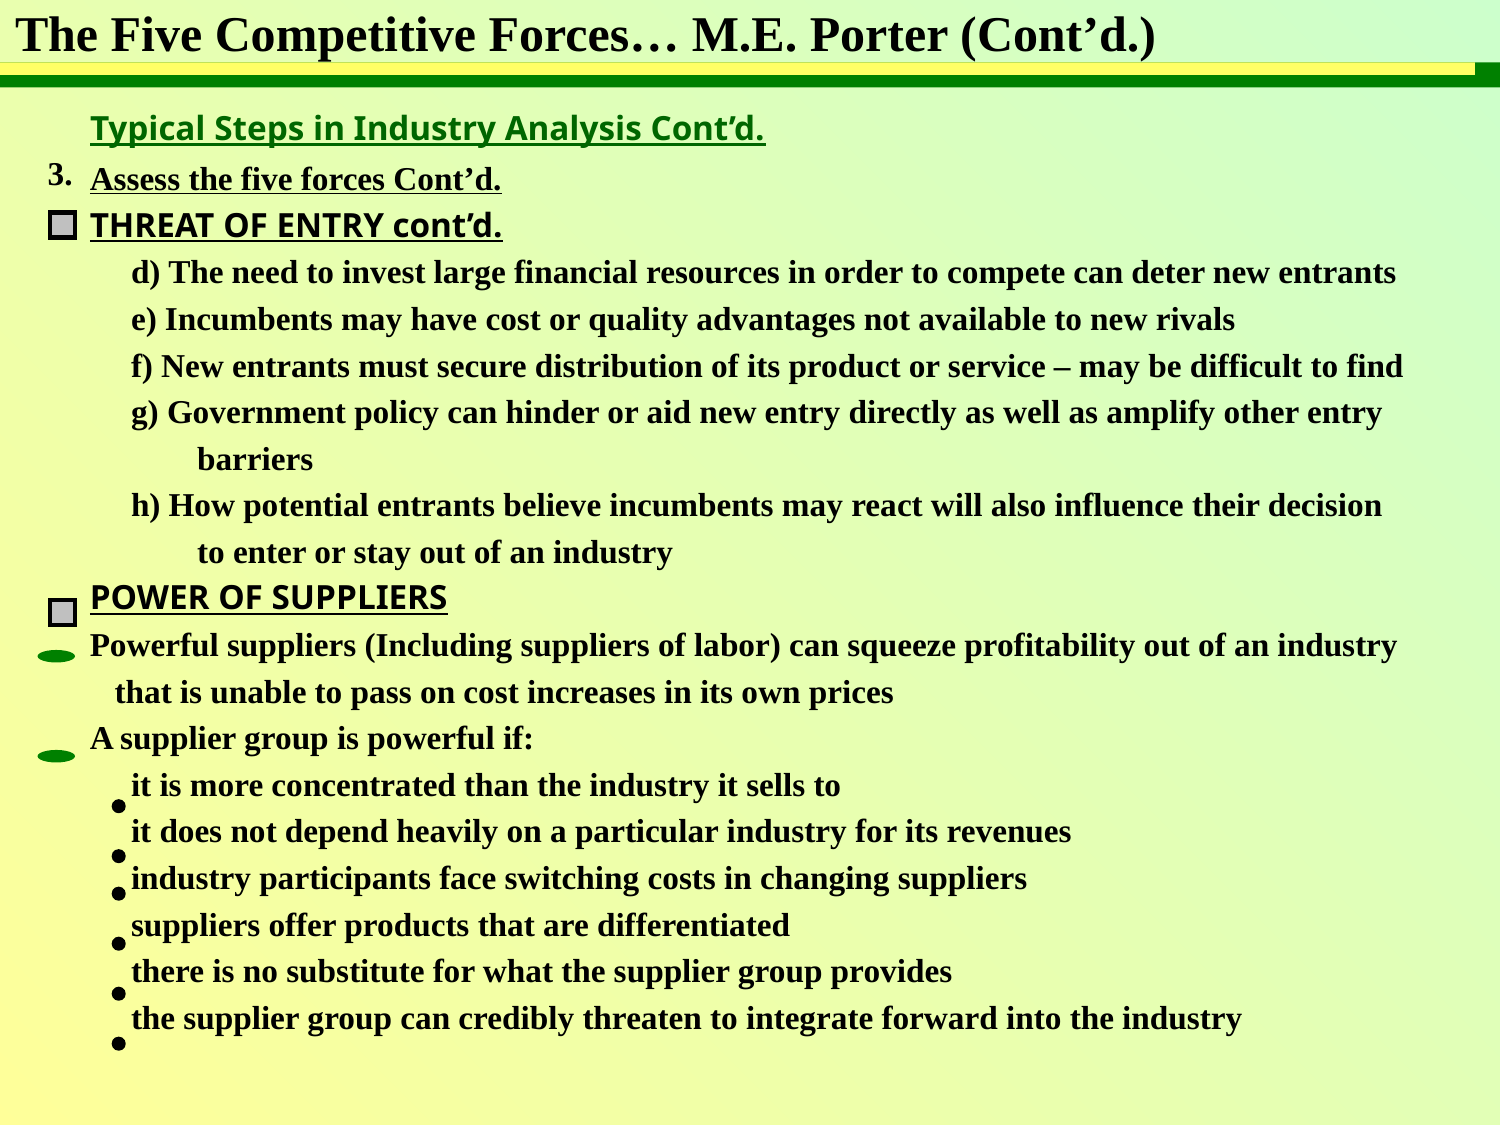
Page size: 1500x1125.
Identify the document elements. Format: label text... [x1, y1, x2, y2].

title The Five Competitive Forces… M.E. Porter (Cont’d.) [0, 0, 1475, 62]
text_box Assess the five forces Cont’d. THREAT OF ENTRY cont’d. d) The need to invest large financial resources in order to compete can deter new entrants e) Incumbents may have cost or quality advantages not available to new rivals f) New entrants must secure distribution of its product or service – may be difficult to find g) Government policy can hinder or aid new entry directly as well as amplify other entry barriers h) How potential entrants believe incumbents may react will also influence their decision to enter or stay out of an industry POWER OF SUPPLIERS Powerful suppliers (Including suppliers of labor) can squeeze profitability out of an industry that is unable to pass on cost increases in its own prices A supplier group is powerful if: it is more concentrated than the industry it sells to it does not depend heavily on a particular industry for its revenues industry participants face switching costs in changing suppliers suppliers offer products that are differentiated there is no substitute for what the supplier group provides the supplier group can credibly threaten to integrate forward into the industry [75, 149, 1475, 1088]
text_box [112, 849, 125, 863]
text_box [37, 649, 76, 663]
text_box [112, 1037, 125, 1050]
text_box [50, 600, 75, 625]
text_box [50, 212, 75, 238]
text_box [0, 62, 1500, 88]
text_box [112, 799, 125, 813]
text_box [37, 749, 76, 763]
text_box [112, 987, 125, 1000]
text_box [112, 887, 125, 900]
text_box [112, 937, 125, 950]
text_box 3. [12, 144, 88, 200]
text_box [0, 62, 1475, 75]
subtitle Typical Steps in Industry Analysis Cont’d. [75, 99, 1475, 149]
